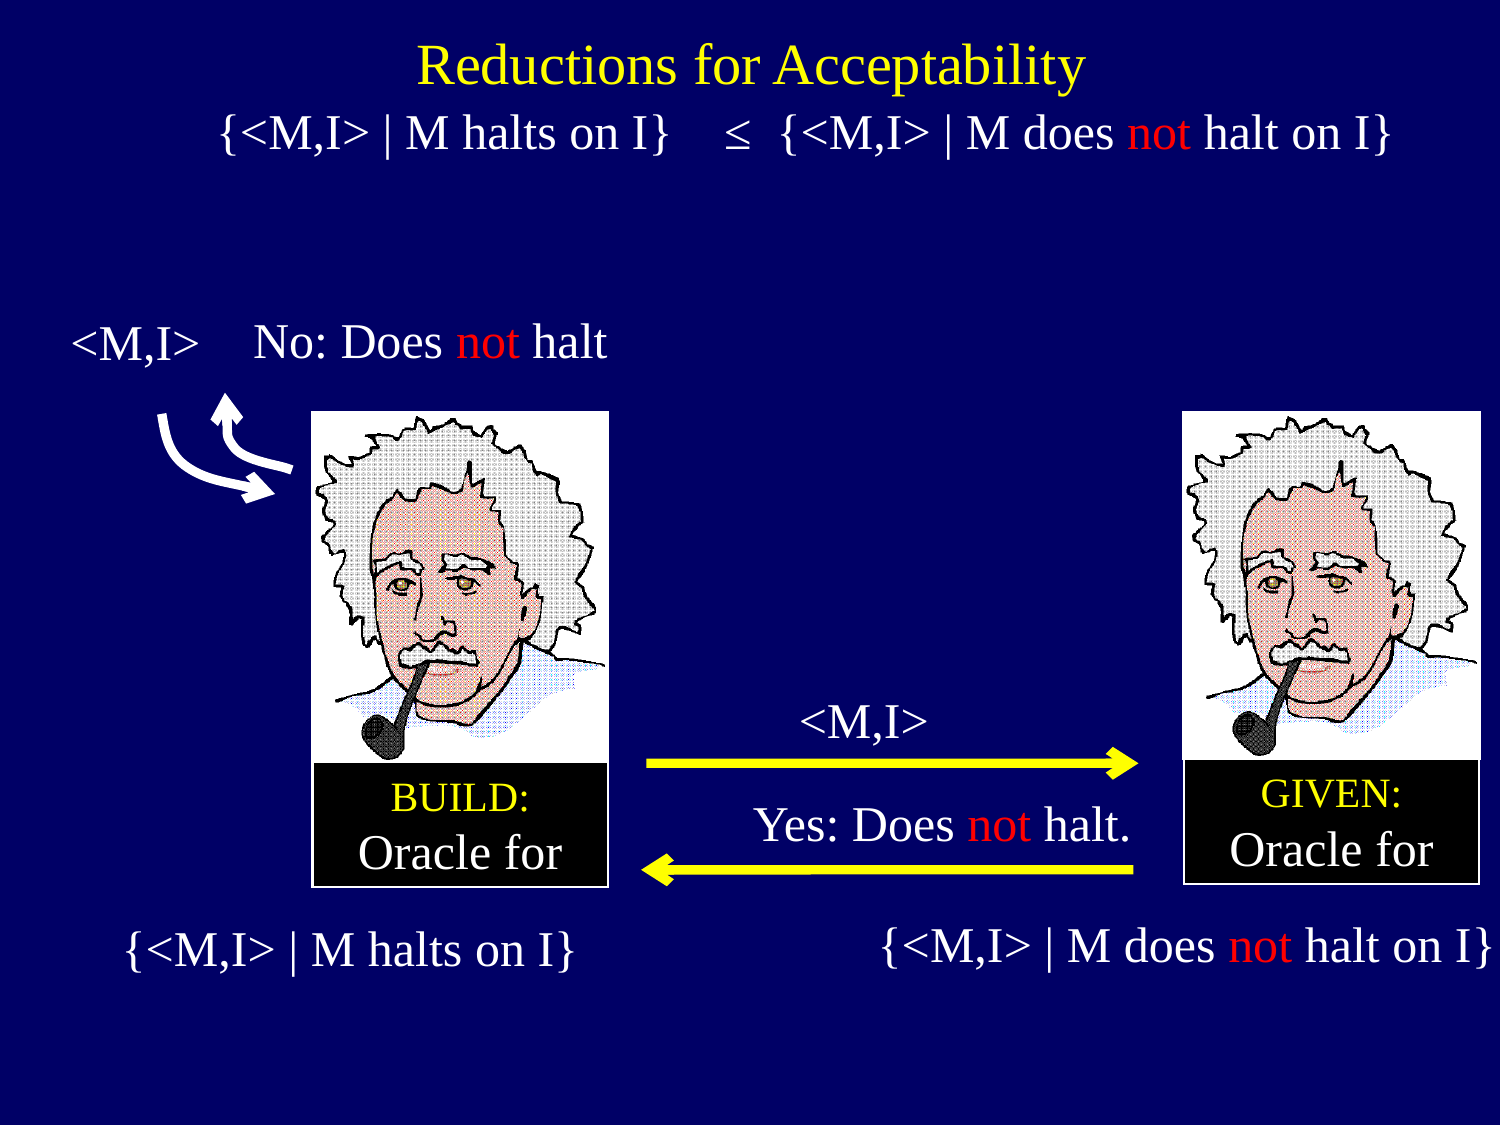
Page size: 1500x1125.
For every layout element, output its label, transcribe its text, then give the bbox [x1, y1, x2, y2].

text_box {<M,I> | M does not halt on I} [832, 904, 1500, 980]
text_box <M,I> [753, 680, 975, 756]
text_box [312, 411, 609, 889]
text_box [640, 784, 1178, 870]
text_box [206, 240, 655, 469]
text_box <M,I> [25, 302, 201, 378]
text_box ≤ {<M,I> | M does not halt on I} [857, 92, 1459, 168]
text_box {<M,I> | M halts on I} [171, 92, 857, 168]
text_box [1183, 411, 1480, 886]
text_box [651, 756, 1139, 771]
text_box Reductions for Acceptability [371, 19, 1132, 104]
text_box [162, 418, 276, 498]
text_box {<M,I> | M halts on I} [76, 909, 624, 984]
